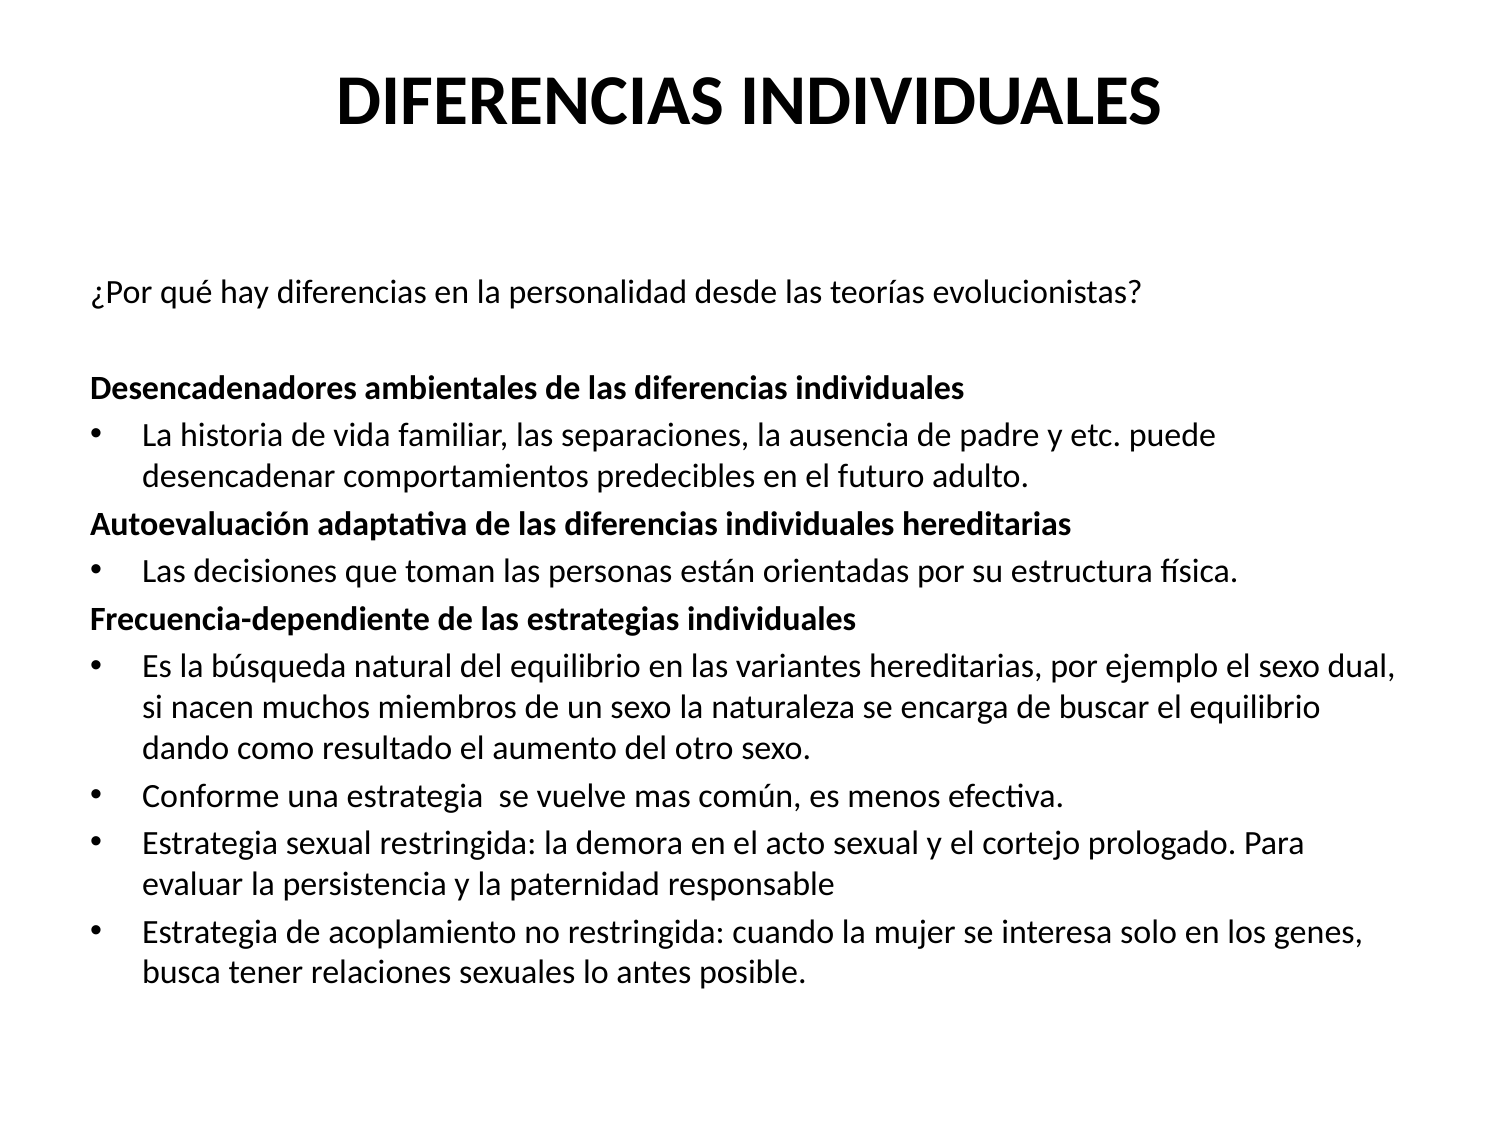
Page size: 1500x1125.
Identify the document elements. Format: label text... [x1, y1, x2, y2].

title DIFERENCIAS INDIVIDUALES [75, 45, 1425, 233]
list ¿Por qué hay diferencias en la personalidad desde las teorías evolucionistas? Desencadenadores ambientales de las diferencias individuales La historia de vida familiar, las separaciones, la ausencia de padre y etc. puede desencadenar comportamientos predecibles en el futuro adulto. Autoevaluación adaptativa de las diferencias individuales hereditarias Las decisiones que toman las personas están orientadas por su estructura física. Frecuencia-dependiente de las estrategias individuales Es la búsqueda natural del equilibrio en las variantes hereditarias, por ejemplo el sexo dual, si nacen muchos miembros de un sexo la naturaleza se encarga de buscar el equilibrio dando como resultado el aumento del otro sexo. Conforme una estrategia se vuelve mas común, es menos efectiva. Estrategia sexual restringida: la demora en el acto sexual y el cortejo prologado. Para evaluar la persistencia y la paternidad responsable Estrategia de acoplamiento no restringida: cuando la mujer se interesa solo en los genes, busca tener relaciones sexuales lo antes posible. [75, 262, 1425, 1005]
